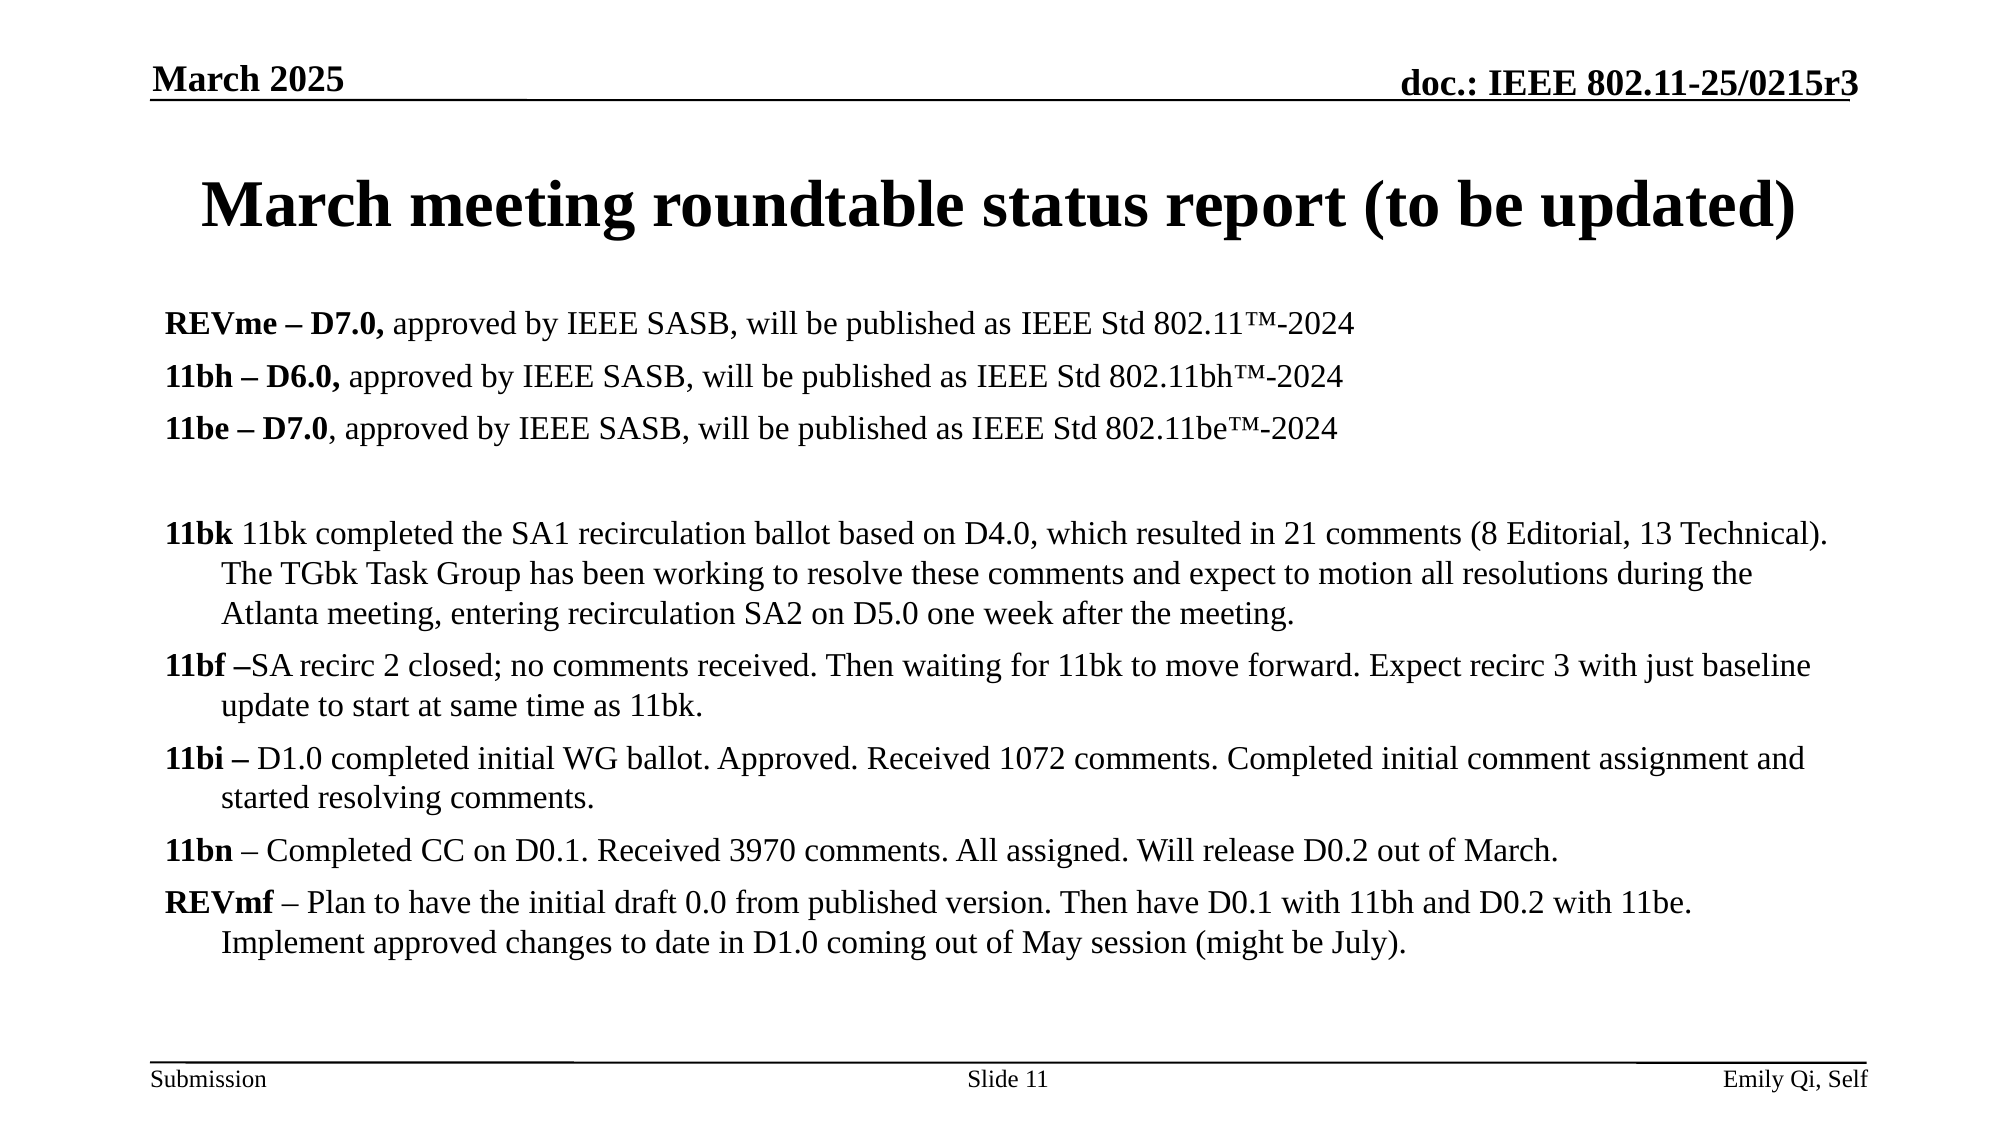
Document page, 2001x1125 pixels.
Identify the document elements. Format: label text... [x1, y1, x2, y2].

list REVme – D7.0, approved by IEEE SASB, will be published as IEEE Std 802.11™-2024 11bh – D6.0, approved by IEEE SASB, will be published as IEEE Std 802.11bh™-2024 11be – D7.0, approved by IEEE SASB, will be published as IEEE Std 802.11be™-2024 11bk 11bk completed the SA1 recirculation ballot based on D4.0, which resulted in 21 comments (8 Editorial, 13 Technical). The TGbk Task Group has been working to resolve these comments and expect to motion all resolutions during the Atlanta meeting, entering recirculation SA2 on D5.0 one week after the meeting. 11bf –SA recirc 2 closed; no comments received. Then waiting for 11bk to move forward. Expect recirc 3 with just baseline update to start at same time as 11bk. 11bi – D1.0 completed initial WG ballot. Approved. Received 1072 comments. Completed initial comment assignment and started resolving comments. 11bn – Completed CC on D0.1. Received 3970 comments. All assigned. Will release D0.2 out of March. REVmf – Plan to have the initial draft 0.0 from published version. Then have D0.1 with 11bh and D0.2 with 11be. Implement approved changes to date in D1.0 coming out of May session (might be July). [149, 293, 1850, 1013]
footer Emily Qi, Self [1171, 1061, 1869, 1093]
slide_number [152, 54, 563, 100]
title March meeting roundtable status report (to be updated) [149, 112, 1851, 288]
slide_number Slide 11 [950, 1061, 1067, 1123]
